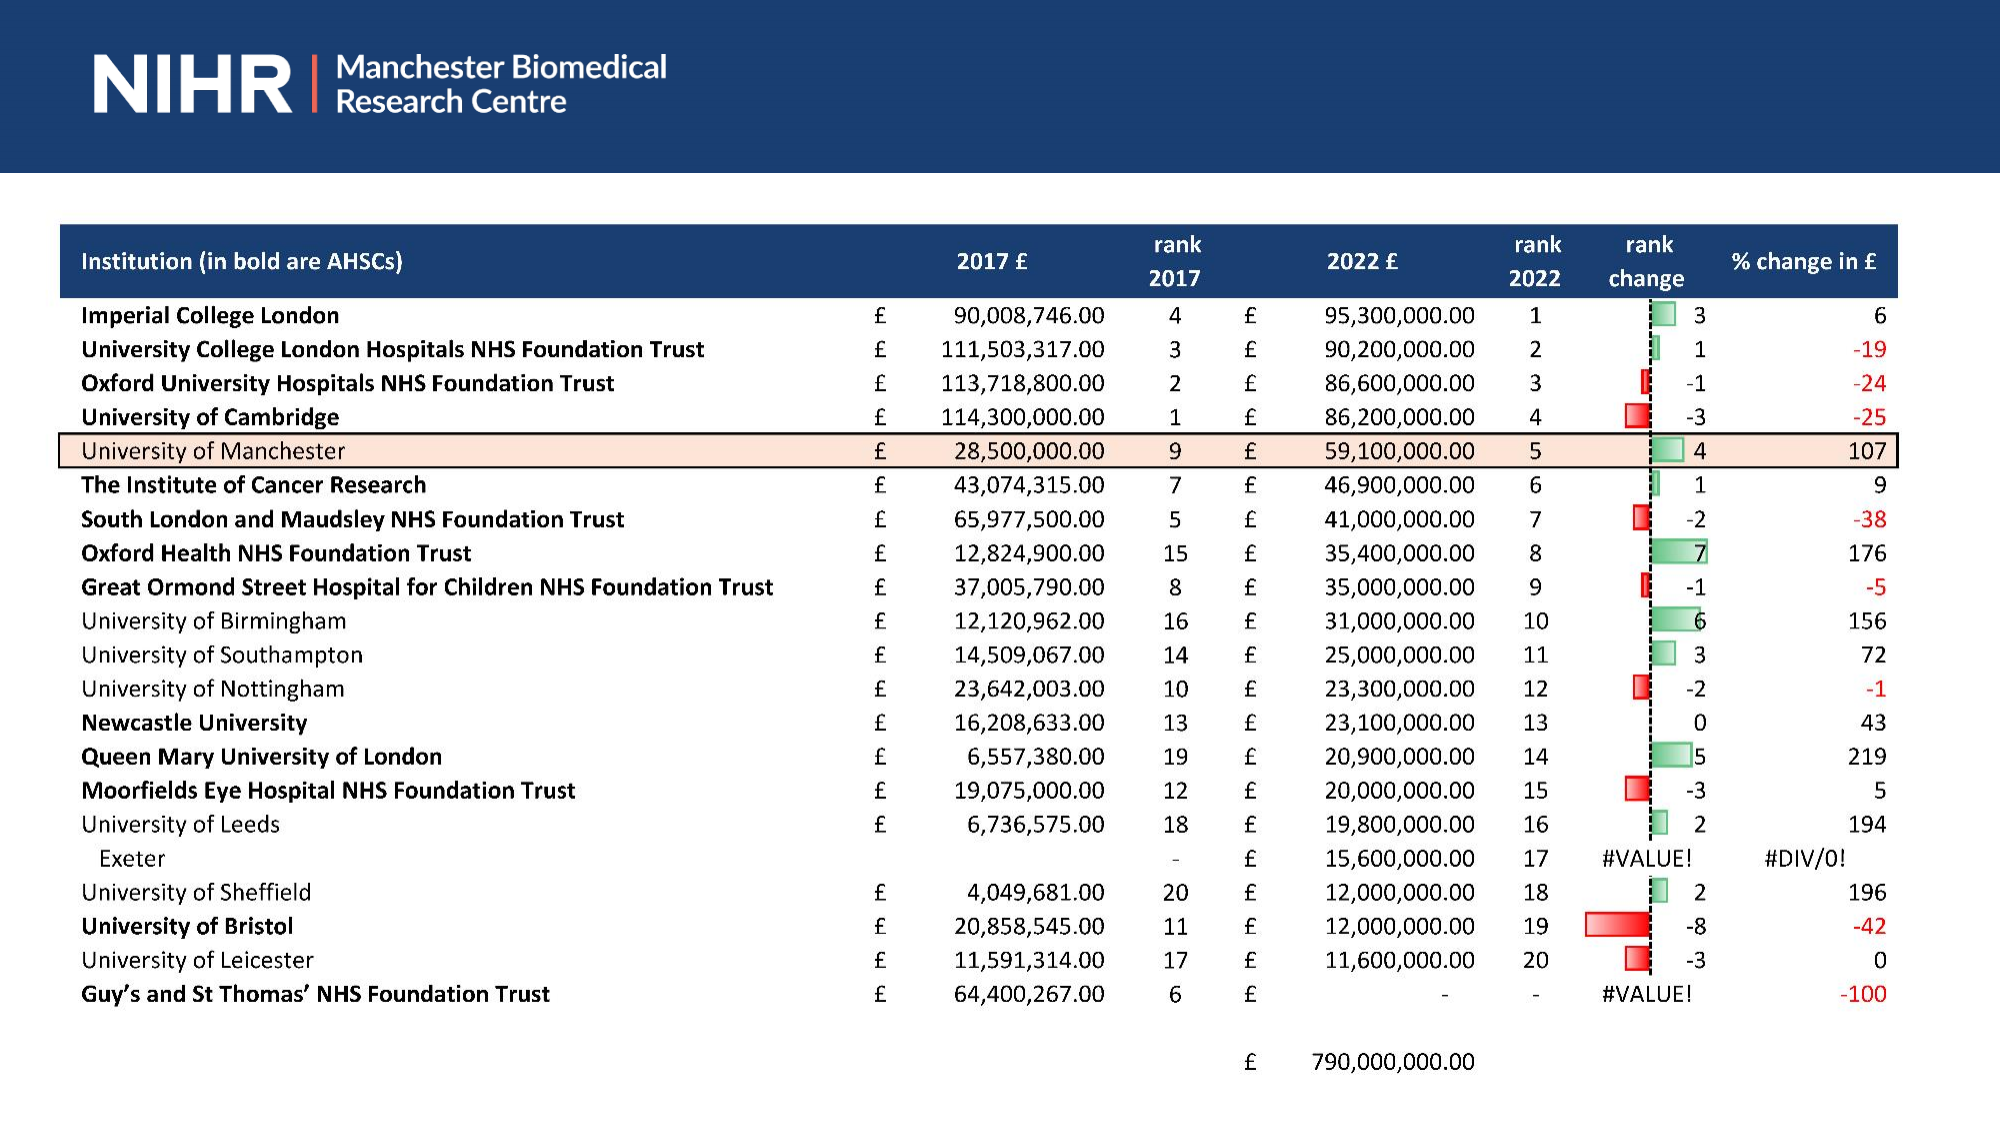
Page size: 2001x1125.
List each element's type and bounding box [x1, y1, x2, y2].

picture [14, 178, 1998, 1119]
picture [94, 54, 666, 113]
